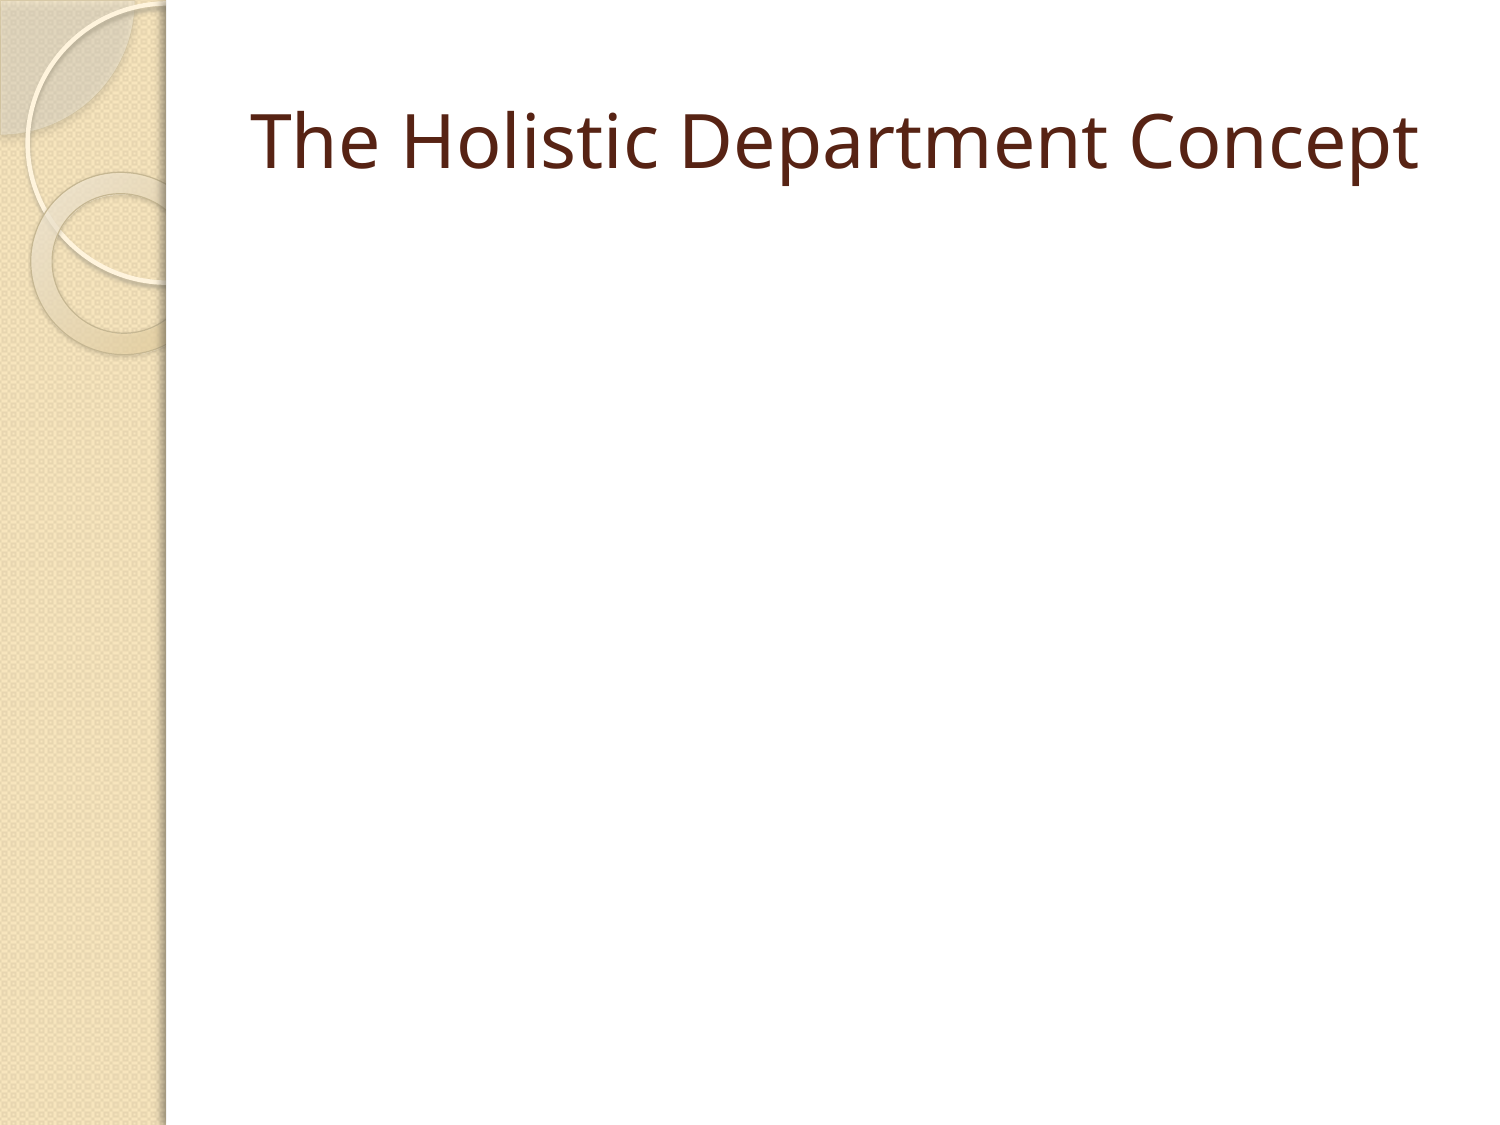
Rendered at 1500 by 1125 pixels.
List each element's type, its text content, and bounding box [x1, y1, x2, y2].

title The Holistic Department Concept [235, 45, 1466, 233]
